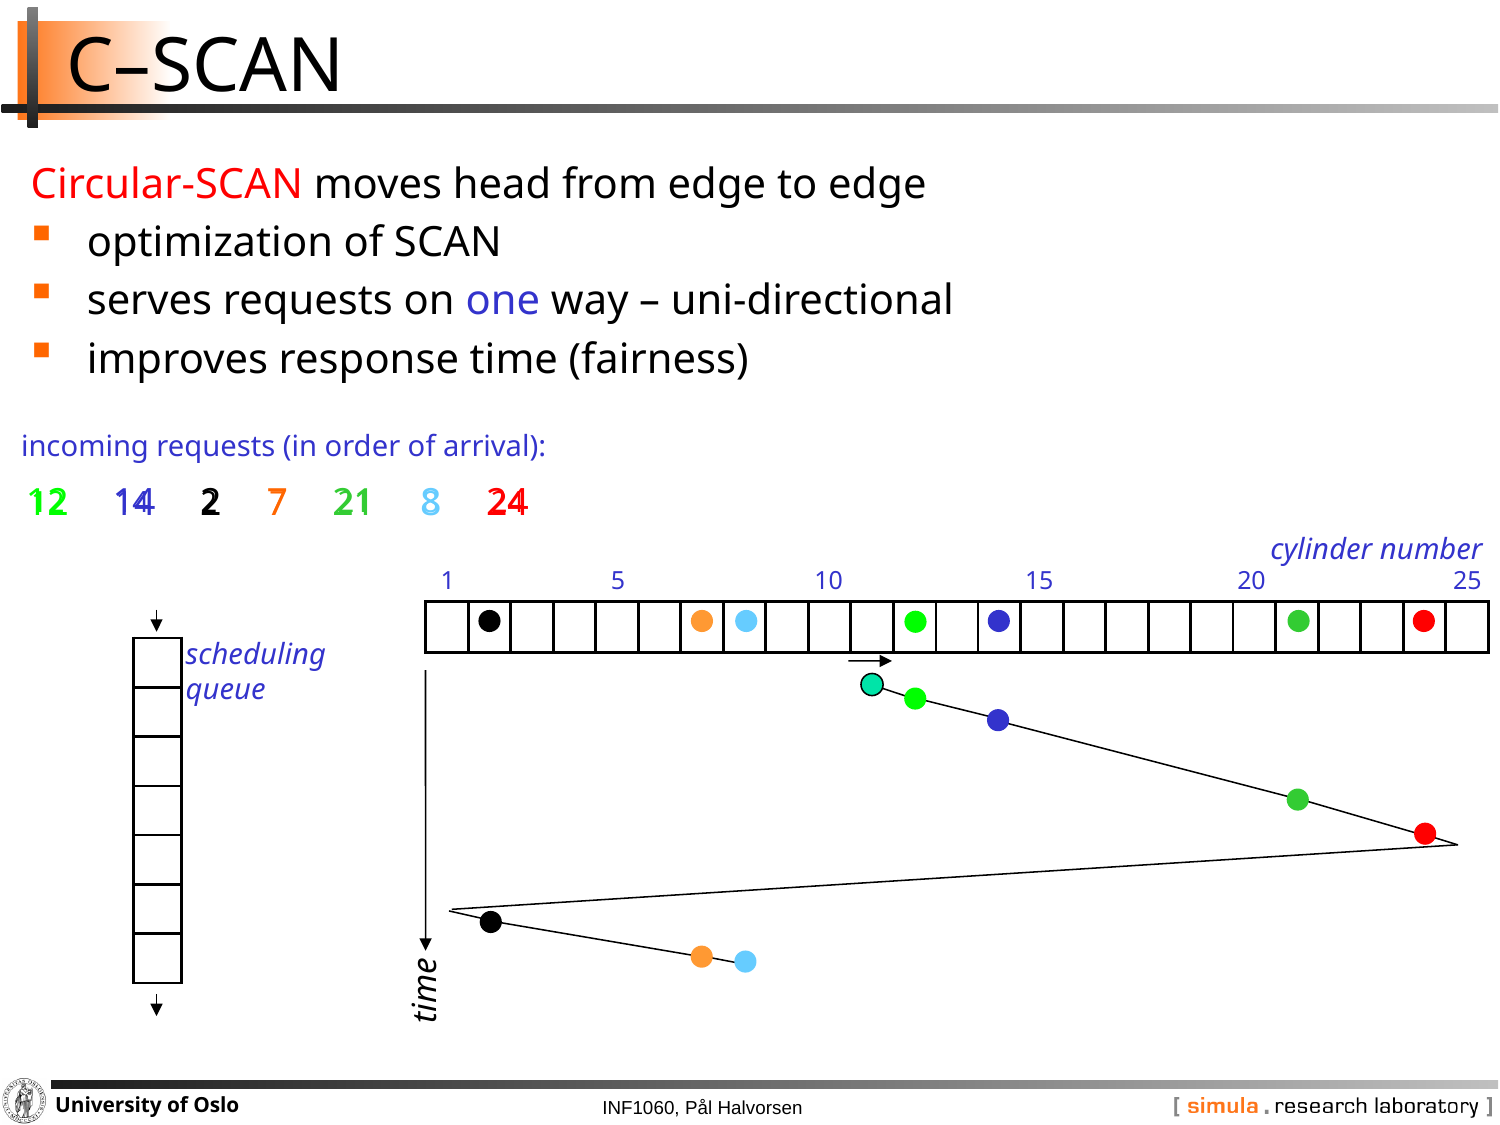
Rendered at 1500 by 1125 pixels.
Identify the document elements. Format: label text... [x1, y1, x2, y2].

text_box 7 [254, 475, 301, 526]
table_cell [135, 787, 180, 834]
text_box 2 [185, 470, 237, 531]
picture [2, 1078, 47, 1124]
text_box 12 [11, 470, 84, 531]
text_box 12 [16, 475, 80, 526]
text_box 2 [185, 475, 233, 526]
text_box 8 [405, 470, 457, 520]
text_box 21 [322, 475, 386, 526]
text_box 24 [471, 470, 544, 520]
text_box [150, 609, 163, 632]
table_cell [135, 935, 180, 982]
text_box 14 [98, 470, 171, 531]
list Circular-SCAN moves head from edge to edge optimization of SCAN serves requests on one way – uni-directional improves response time (fairness) [15, 148, 1415, 391]
text_box 24 [476, 475, 540, 520]
table_cell [135, 886, 180, 932]
text_box 7 [251, 470, 303, 531]
table_header [135, 639, 170, 686]
text_box scheduling queue [170, 628, 341, 713]
text_box 14 [100, 475, 164, 526]
text_box 21 [317, 470, 391, 531]
text_box [150, 993, 163, 1017]
picture [1171, 1093, 1495, 1121]
text_box incoming requests (in order of arrival): [6, 420, 562, 470]
table_cell [135, 836, 180, 883]
text_box 8 [407, 475, 454, 520]
table_cell [135, 738, 180, 785]
title C–SCAN [51, 20, 1495, 113]
table_cell [135, 689, 180, 735]
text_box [395, 522, 1497, 1038]
